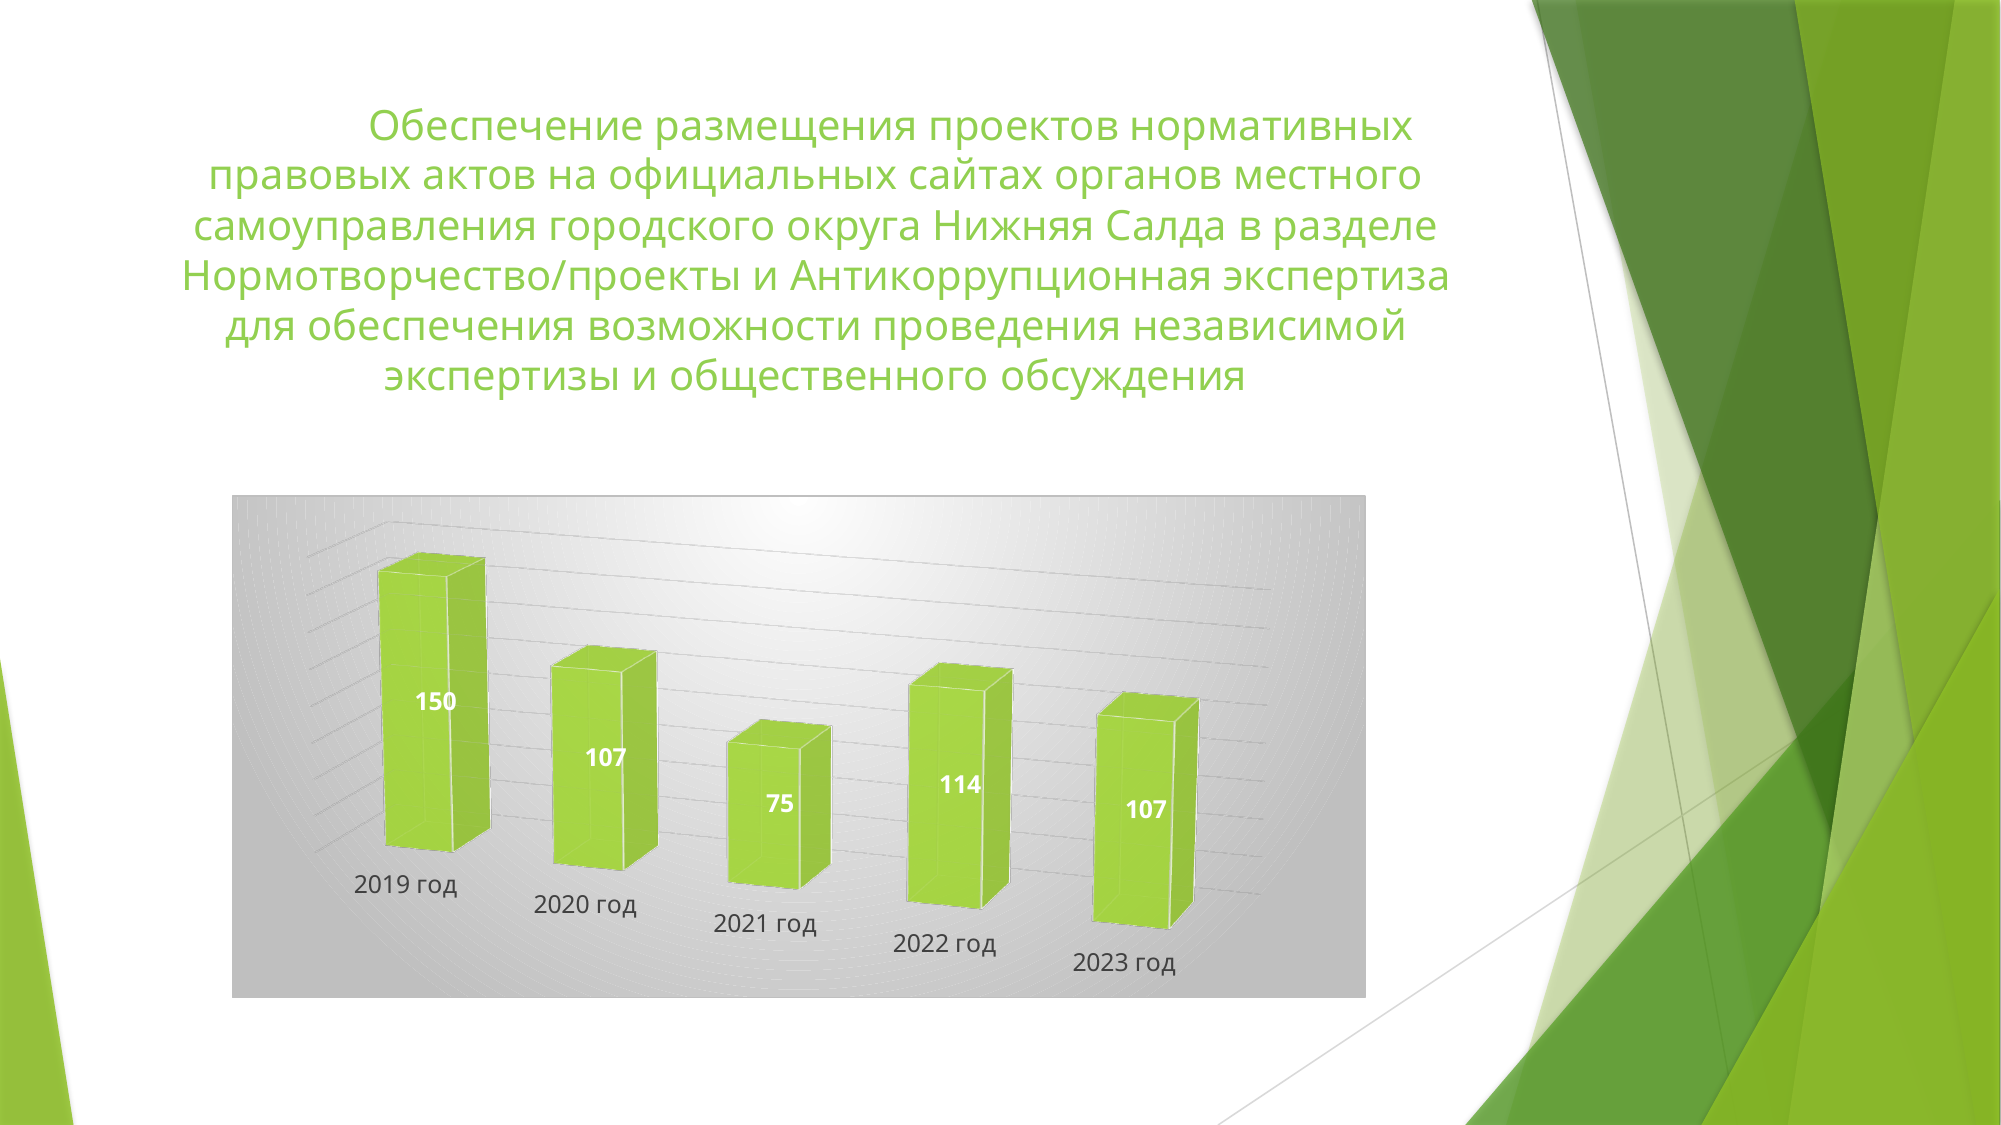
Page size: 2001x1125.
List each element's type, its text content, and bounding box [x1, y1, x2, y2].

chart [231, 494, 1367, 999]
title Обеспечение размещения проектов нормативных правовых актов на официальных сайтах органов местного самоуправления городского округа Нижняя Салда в разделе Нормотворчество/проекты и Антикоррупционная экспертиза для обеспечения возможности проведения независимой экспертизы и общественного обсуждения [137, 90, 1494, 416]
